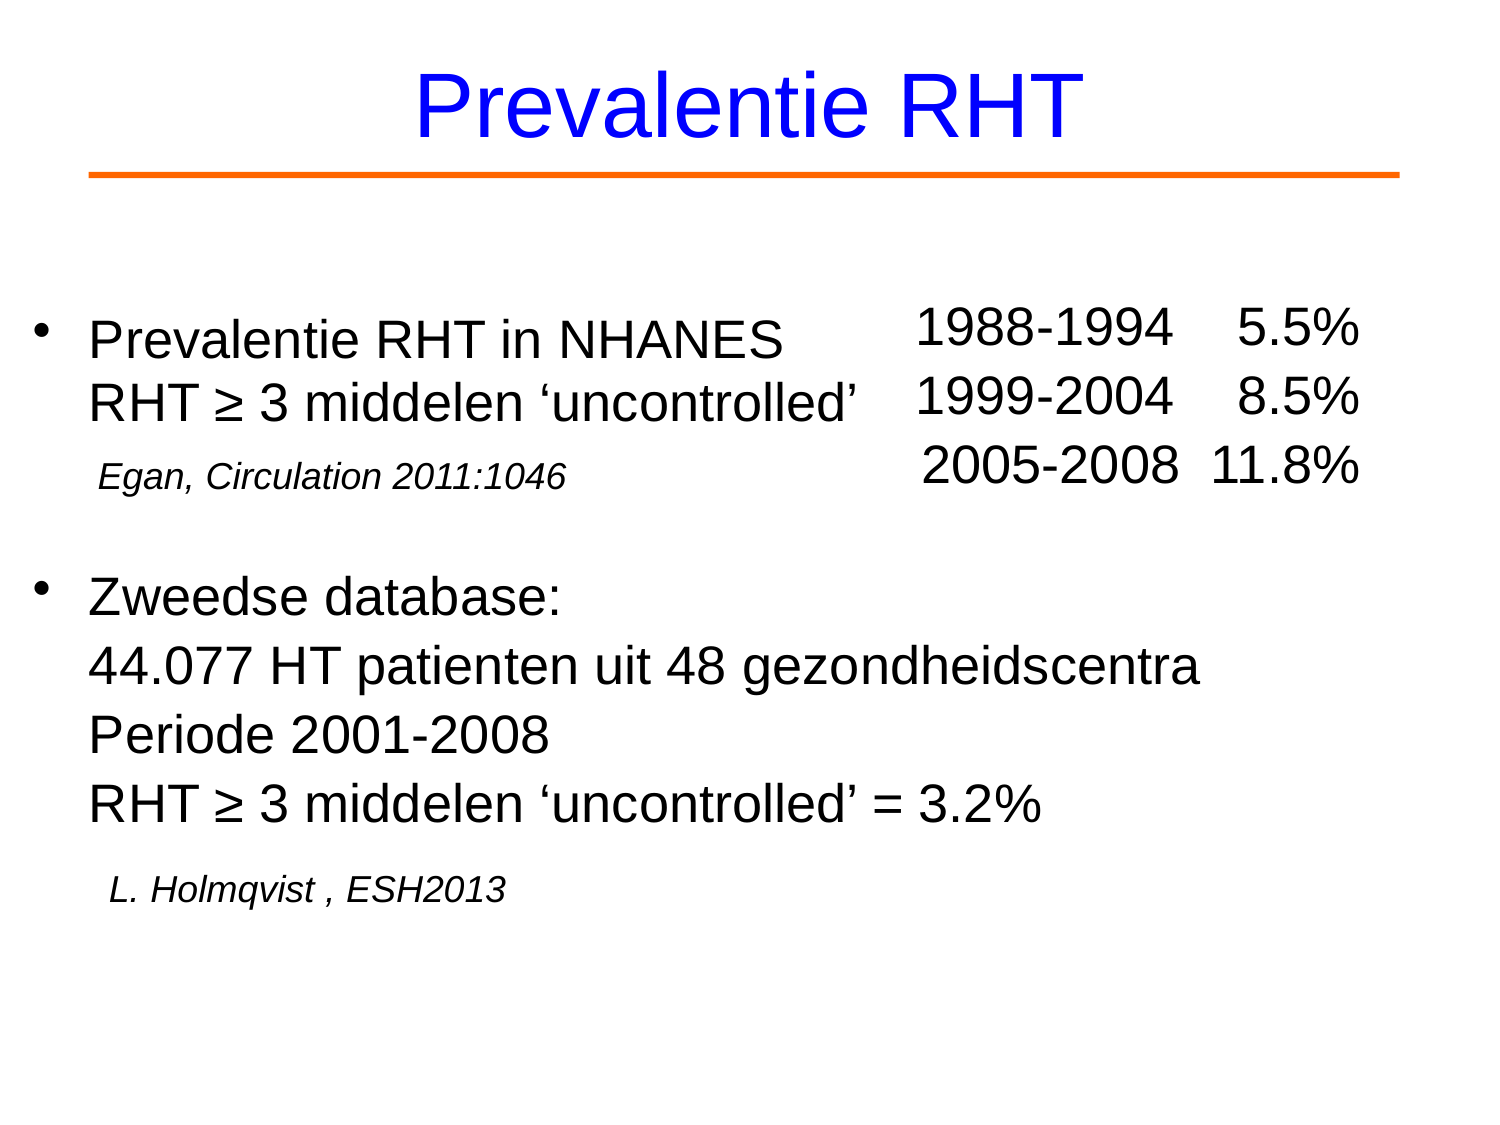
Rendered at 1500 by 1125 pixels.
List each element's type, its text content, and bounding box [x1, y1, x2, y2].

text_box 1988-1994 5.5% 1999-2004 8.5% 2005-2008 11.8% [466, 290, 1376, 503]
title Prevalentie RHT [74, 6, 1426, 136]
text_box L. Holmqvist , ESH2013 [94, 858, 928, 918]
text_box Egan, Circulation 2011:1046 [82, 444, 644, 504]
list Prevalentie RHT in NHANES RHT ≥ 3 middelen ‘uncontrolled’ Zweedse database: 44.077 HT patienten uit 48 gezondheidscentra Periode 2001-2008 RHT ≥ 3 middelen ‘uncontrolled’ = 3.2% [17, 136, 1483, 1071]
